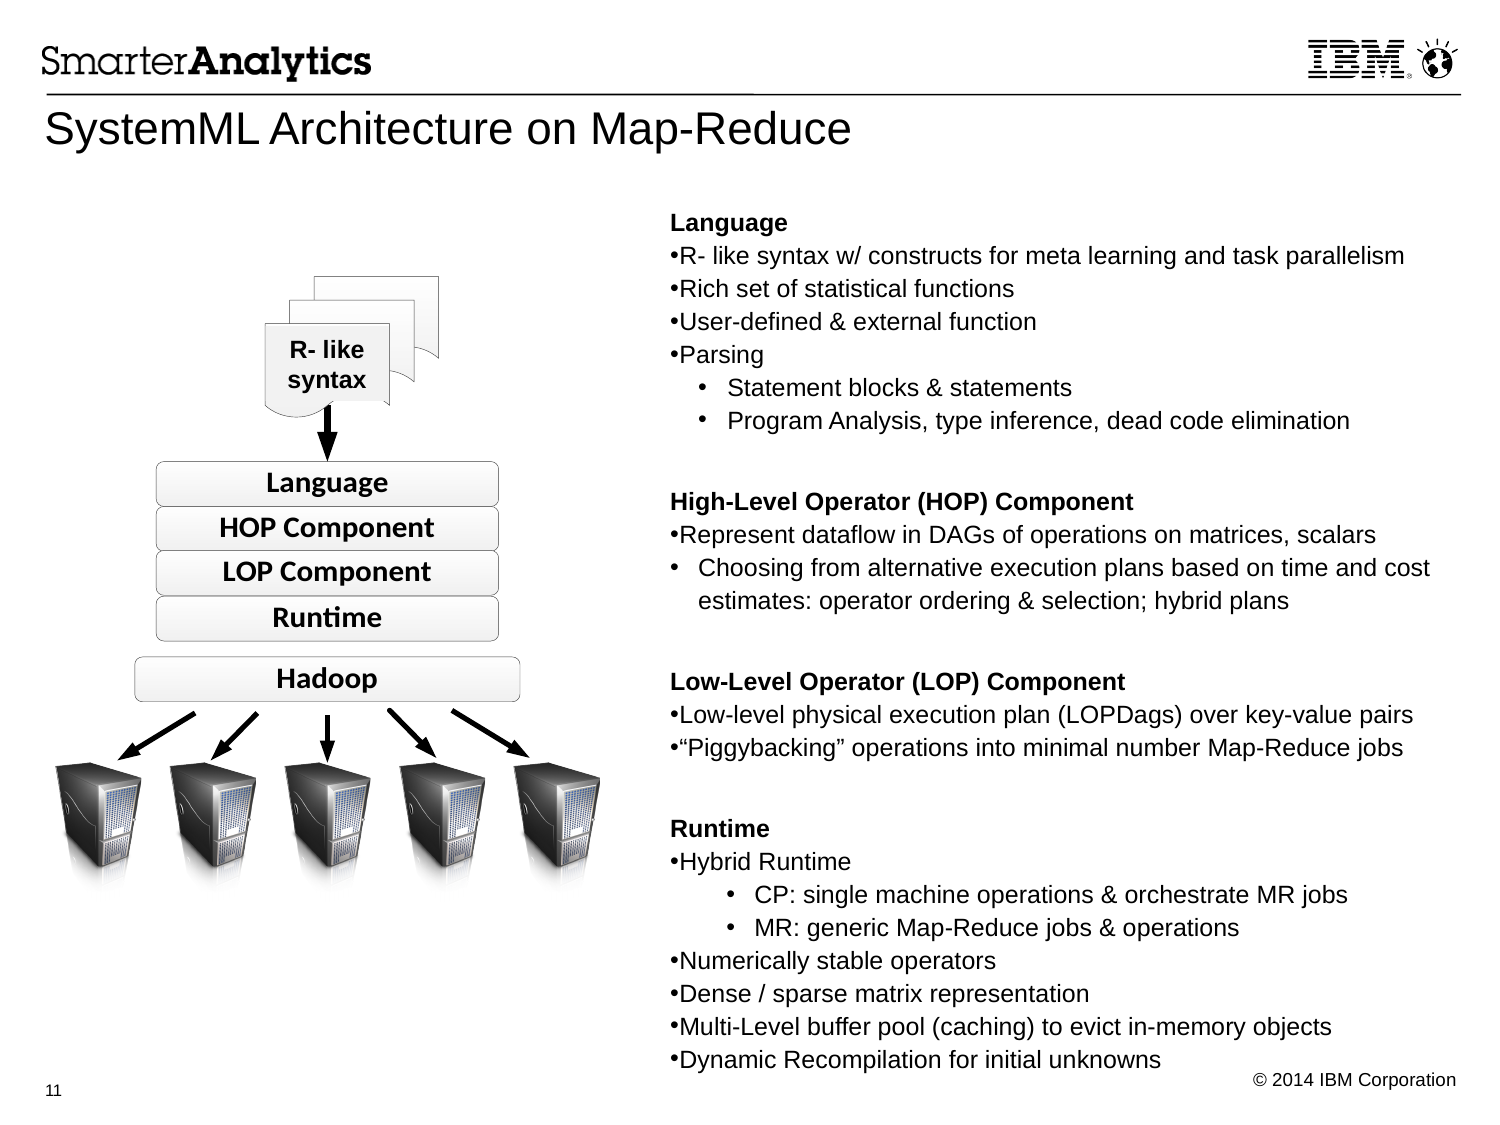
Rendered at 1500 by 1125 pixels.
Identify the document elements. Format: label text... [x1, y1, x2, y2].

picture [42, 46, 371, 82]
text_box Language R- like syntax w/ constructs for meta learning and task parallelism Rich set of statistical functions User-defined & external function Parsing Statement blocks & statements Program Analysis, type inference, dead code elimination High-Level Operator (HOP) Component Represent dataflow in DAGs of operations on matrices, scalars Choosing from alternative execution plans based on time and cost estimates: operator ordering & selection; hybrid plans Low-Level Operator (LOP) Component Low-level physical execution plan (LOPDags) over key-value pairs “Piggybacking” operations into minimal number Map-Reduce jobs Runtime Hybrid Runtime CP: single machine operations & orchestrate MR jobs MR: generic Map-Reduce jobs & operations Numerically stable operators Dense / sparse matrix representation Multi-Level buffer pool (caching) to evict in-memory objects Dynamic Recompilation for initial unknowns [655, 196, 1495, 969]
title SystemML Architecture on Map-Reduce [29, 97, 1331, 203]
slide_number 11 [29, 1072, 91, 1103]
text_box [52, 274, 602, 905]
picture [1294, 24, 1469, 91]
